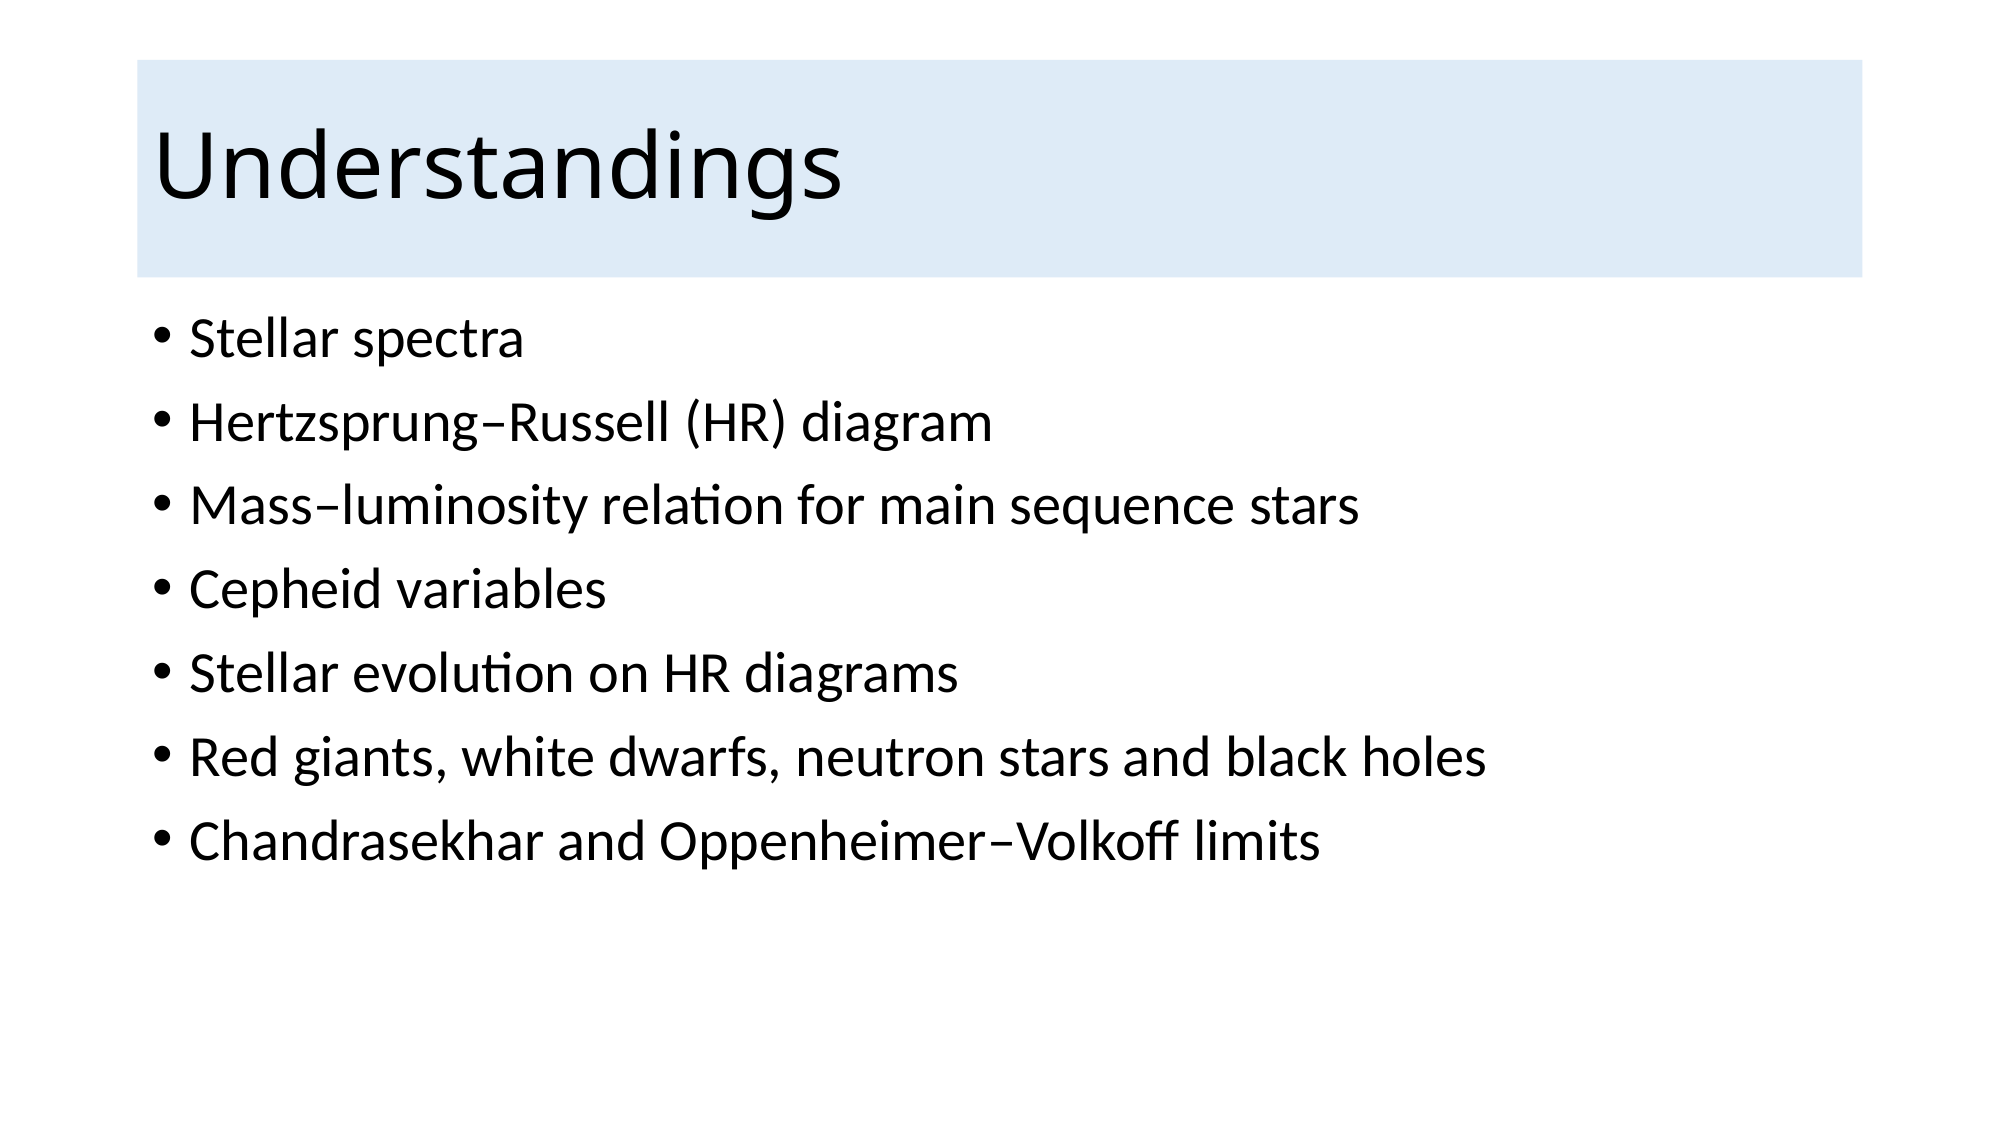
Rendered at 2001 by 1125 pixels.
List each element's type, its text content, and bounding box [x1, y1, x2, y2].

list Stellar spectra Hertzsprung–Russell (HR) diagram Mass–luminosity relation for main sequence stars Cepheid variables Stellar evolution on HR diagrams Red giants, white dwarfs, neutron stars and black holes Chandrasekhar and Oppenheimer–Volkoff limits [137, 299, 1863, 1014]
title Understandings [137, 59, 1863, 278]
